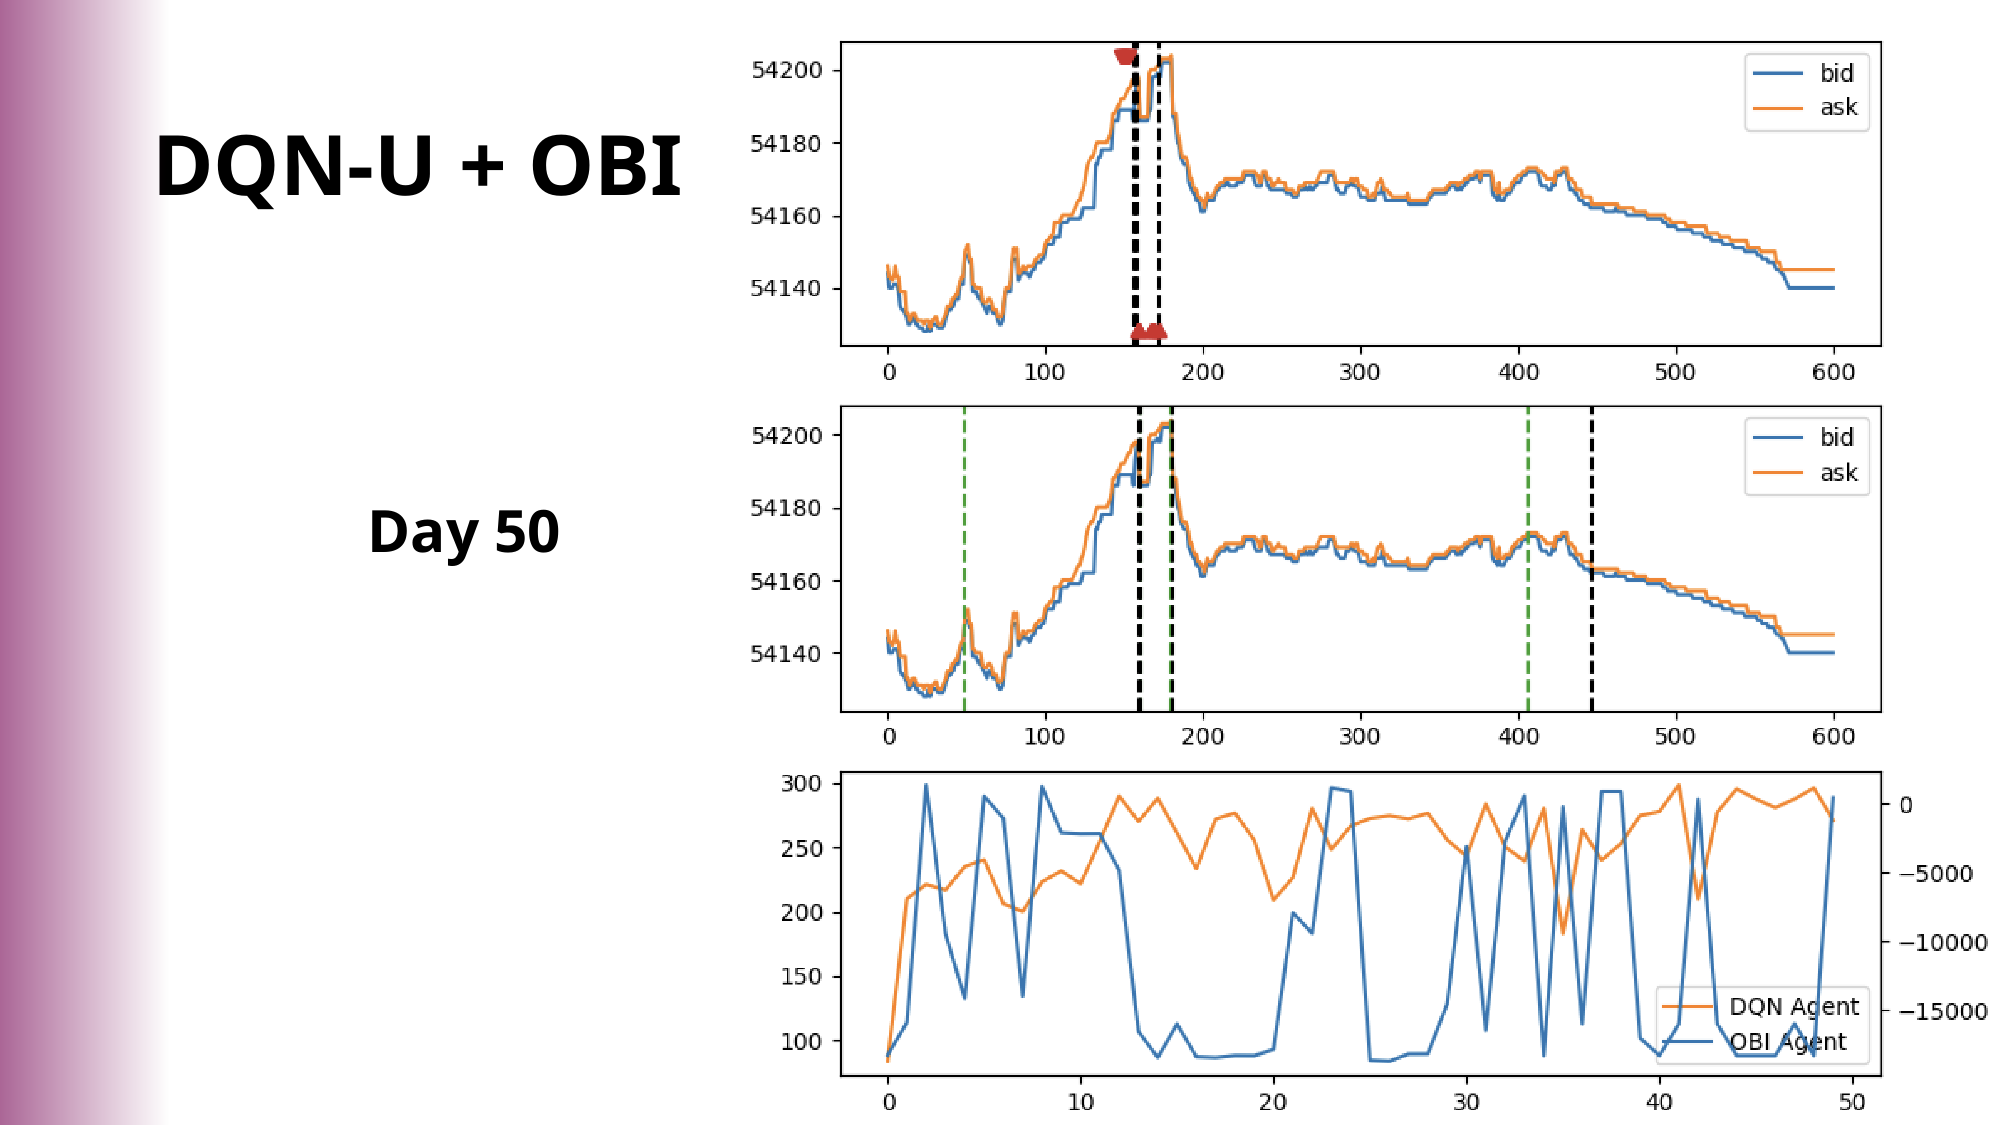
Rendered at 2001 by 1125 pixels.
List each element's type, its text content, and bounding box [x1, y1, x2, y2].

text_box [0, 0, 169, 1125]
picture [724, 9, 2000, 1125]
text_box Day 50 [310, 425, 619, 643]
title DQN-U + OBI [169, 59, 724, 278]
